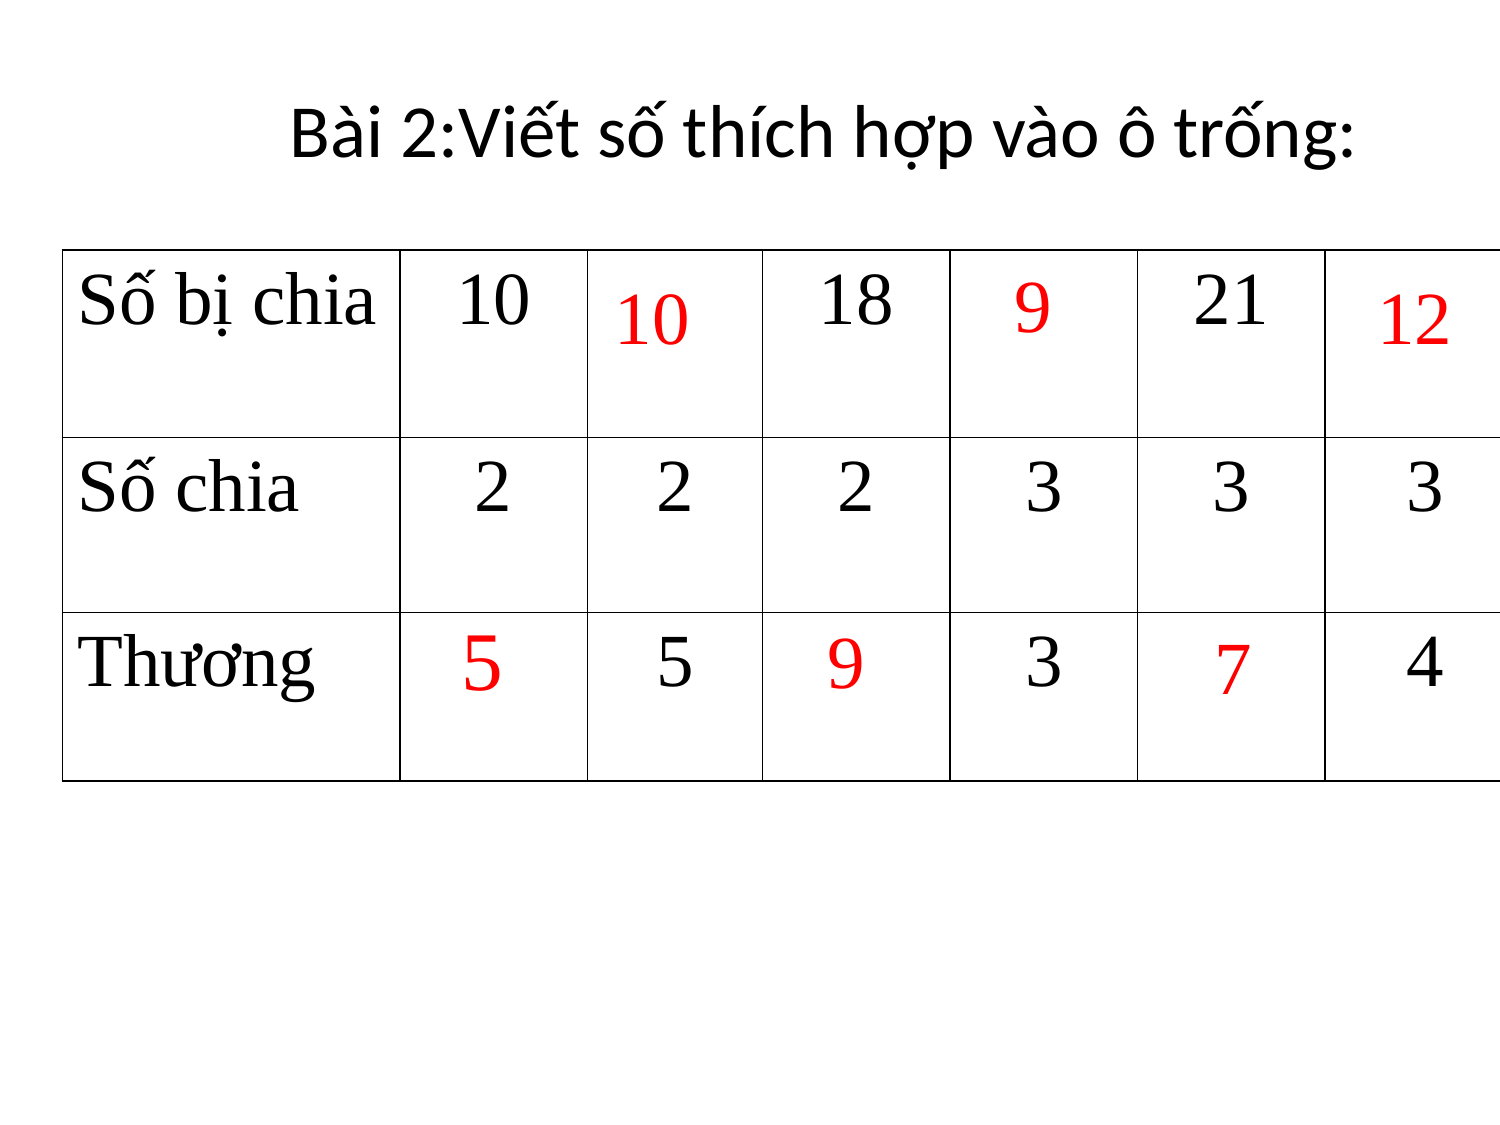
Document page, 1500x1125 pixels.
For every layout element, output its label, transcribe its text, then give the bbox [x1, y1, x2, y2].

table_cell 3 [951, 613, 1137, 780]
table_header [1326, 251, 1500, 437]
text_box Bài 2:Viết số thích hợp vào ô trống: [275, 74, 1450, 180]
table_header 21 [1138, 251, 1324, 437]
table_cell 3 [1326, 438, 1500, 612]
text_box 12 [1362, 262, 1500, 368]
table_cell 4 [1326, 613, 1500, 780]
table_header 10 [401, 251, 587, 437]
text_box 7 [1200, 612, 1300, 718]
table_cell 2 [401, 438, 587, 612]
table_cell 3 [951, 438, 1137, 612]
table_header [951, 251, 1137, 437]
text_box 9 [999, 249, 1113, 355]
table_cell 2 [763, 438, 949, 612]
table_cell 3 [1138, 438, 1324, 612]
table_header Số bị chia [63, 251, 399, 437]
table_cell [1138, 613, 1324, 780]
table_cell Thương [63, 613, 399, 780]
table_header 18 [763, 251, 949, 437]
table_cell 2 [588, 438, 762, 612]
table_cell 5 [588, 613, 762, 780]
text_box 9 [812, 606, 938, 712]
text_box 10 [599, 262, 738, 368]
text_box 5 [415, 600, 550, 715]
table_cell Số chia [63, 438, 399, 612]
table_header [588, 251, 762, 437]
table_cell [763, 613, 949, 780]
table_cell [401, 613, 587, 780]
